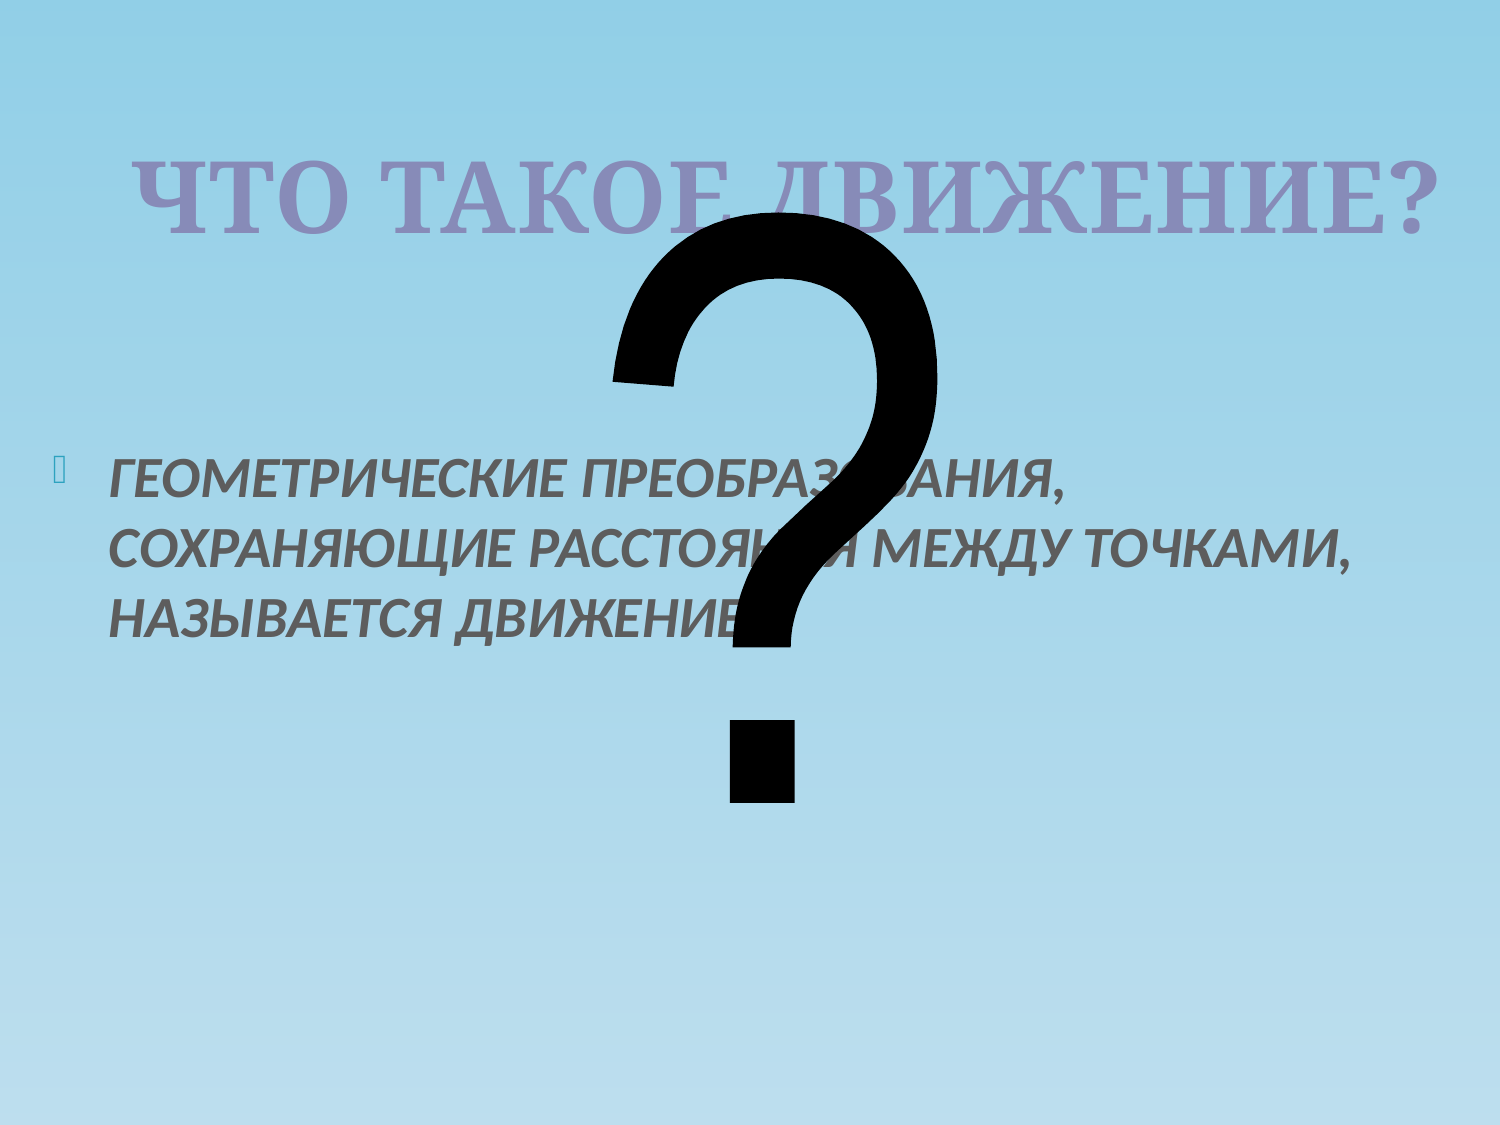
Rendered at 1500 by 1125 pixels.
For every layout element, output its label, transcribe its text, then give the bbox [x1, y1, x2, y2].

list ГЕОМЕТРИЧЕСКИЕ ПРЕОБРАЗОВАНИЯ, СОХРАНЯЮЩИЕ РАССТОЯНИЯ МЕЖДУ ТОЧКАМИ, НАЗЫВАЕТСЯ ДВИЖЕНИЕМ [37, 349, 1463, 1093]
title Что такое движение? [75, 125, 1500, 263]
